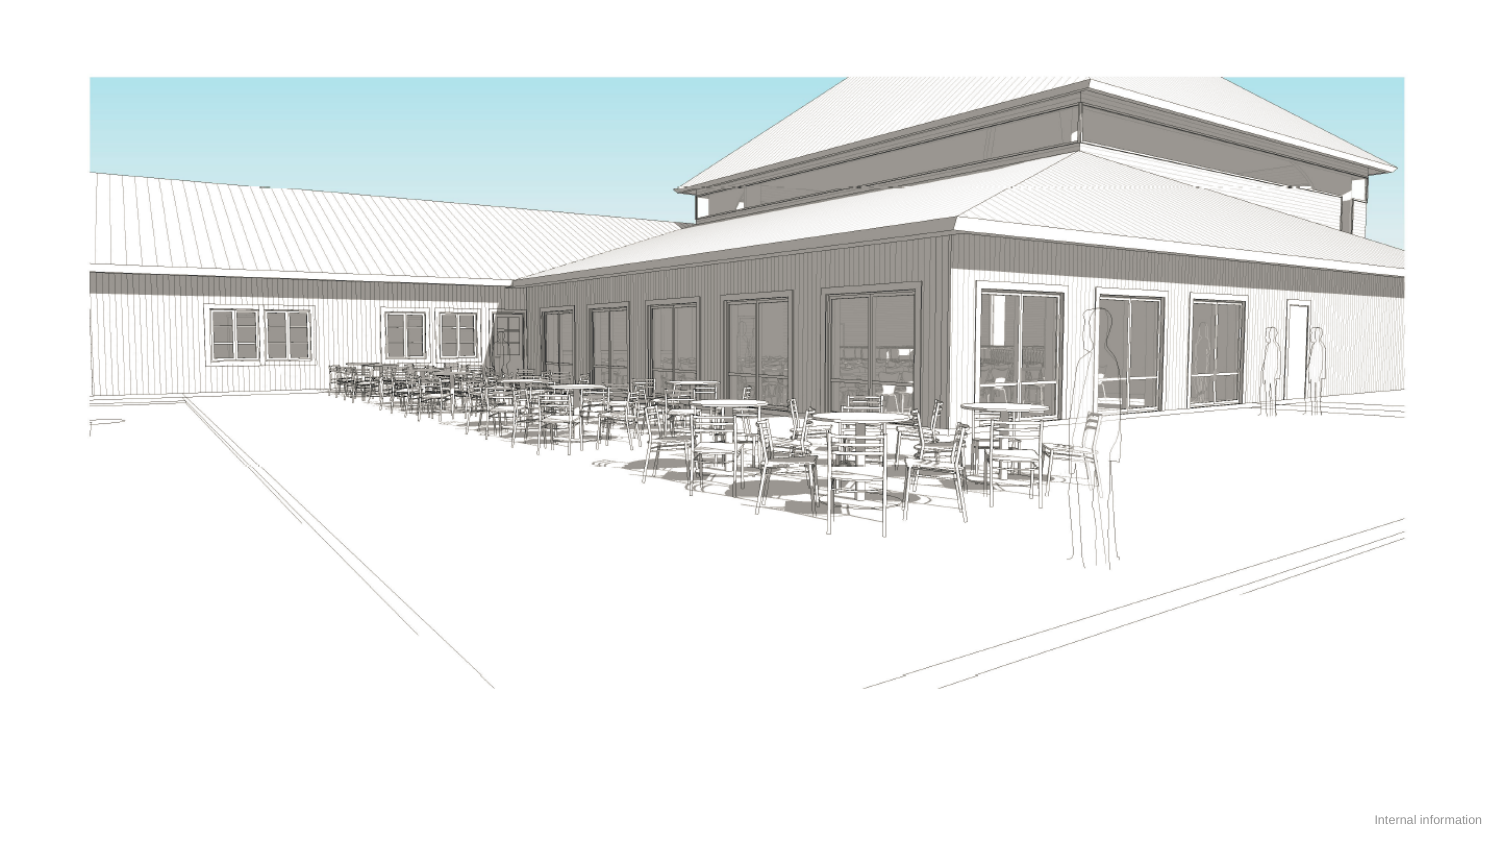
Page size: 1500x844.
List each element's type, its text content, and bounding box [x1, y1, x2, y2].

footer Internal information [773, 811, 1483, 827]
picture [74, 56, 1426, 788]
